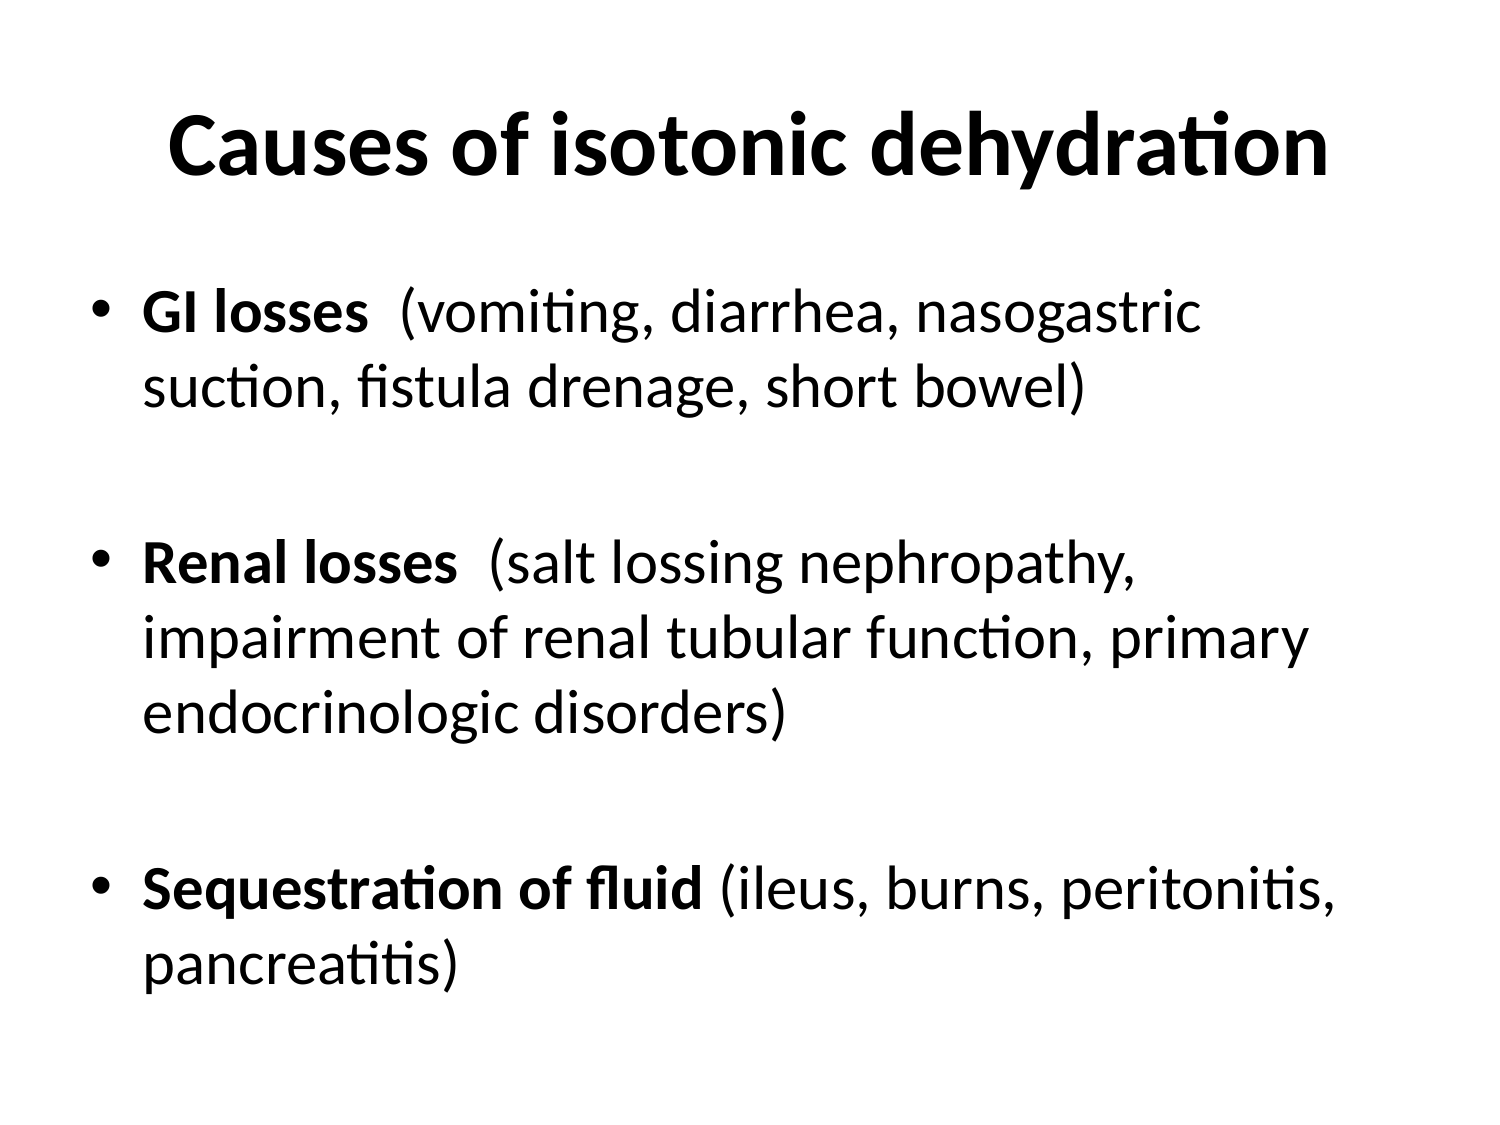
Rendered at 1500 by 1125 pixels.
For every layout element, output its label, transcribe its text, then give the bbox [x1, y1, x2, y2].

list GI losses (vomiting, diarrhea, nasogastric suction, fistula drenage, short bowel) Renal losses (salt lossing nephropathy, impairment of renal tubular function, primary endocrinologic disorders) Sequestration of fluid (ileus, burns, peritonitis, pancreatitis) [75, 262, 1425, 1005]
title Causes of isotonic dehydration [75, 45, 1425, 233]
